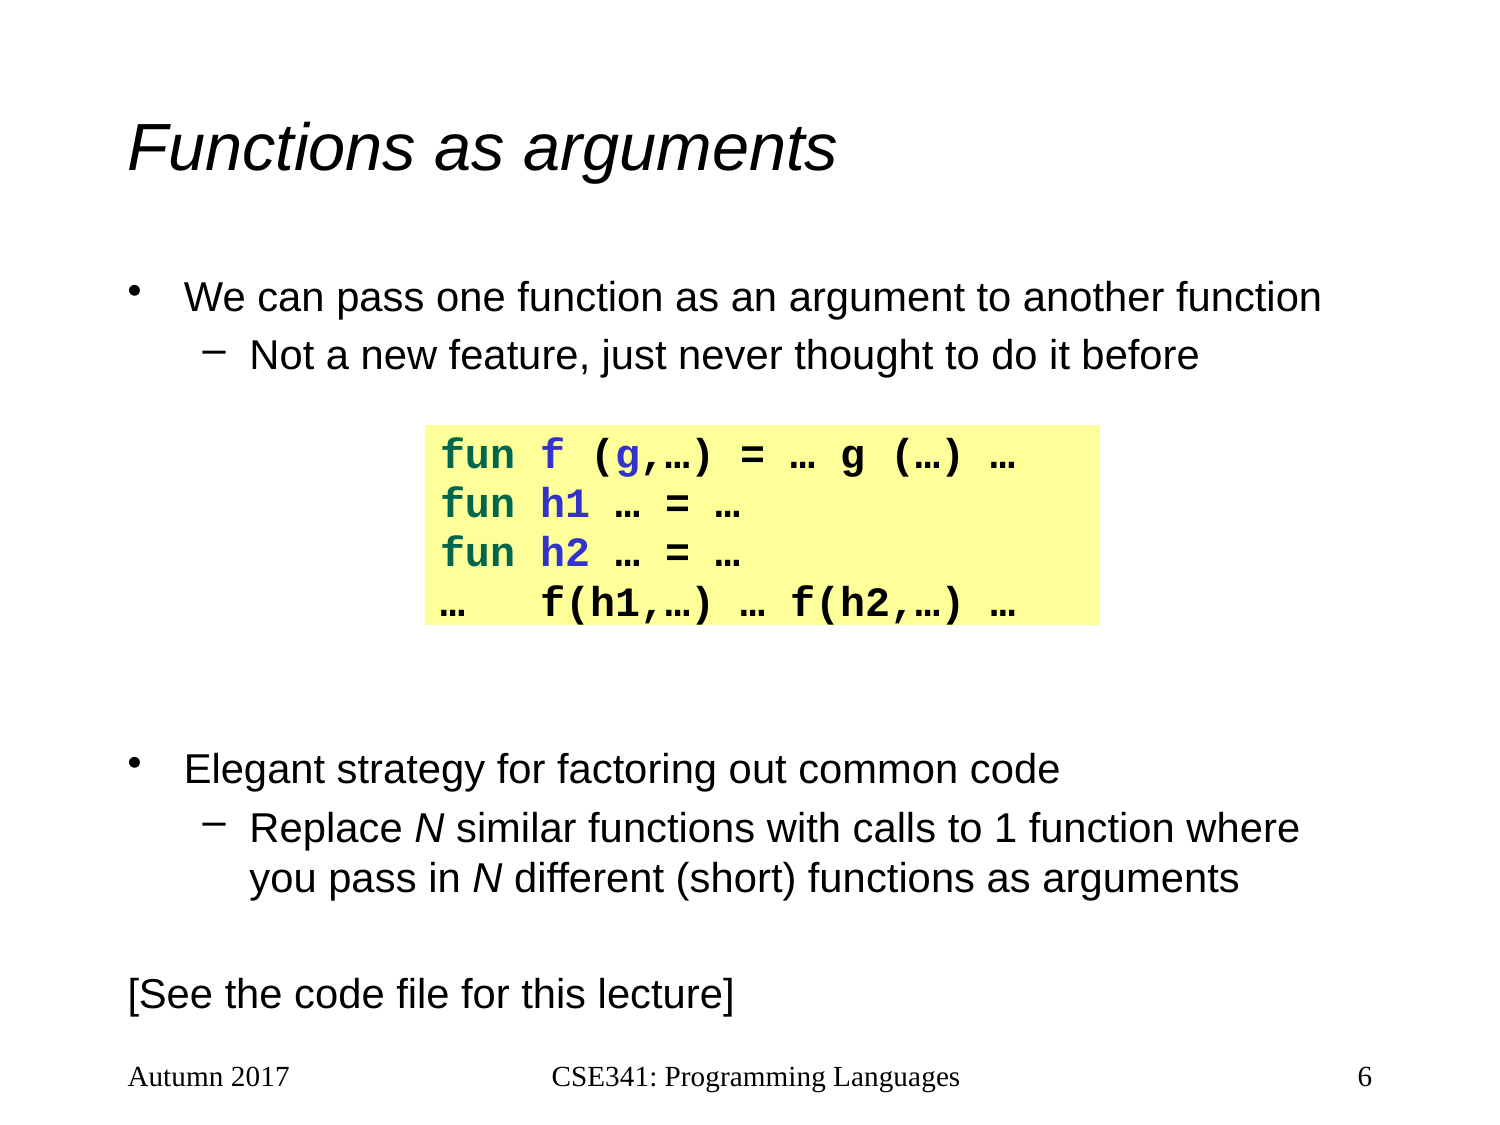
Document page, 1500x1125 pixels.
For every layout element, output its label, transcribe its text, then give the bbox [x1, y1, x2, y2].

slide_number Autumn 2017 [112, 1049, 426, 1125]
text_box fun f (g,…) = … g (…) … fun h1 … = … fun h2 … = … … f(h1,…) … f(h2,…) … [424, 425, 1100, 625]
title Functions as arguments [112, 49, 1388, 238]
list We can pass one function as an argument to another function Not a new feature, just never thought to do it before Elegant strategy for factoring out common code Replace N similar functions with calls to 1 function where you pass in N different (short) functions as arguments [See the code file for this lecture] [112, 262, 1388, 1001]
footer CSE341: Programming Languages [474, 1049, 1038, 1125]
slide_number 6 [1074, 1049, 1388, 1125]
